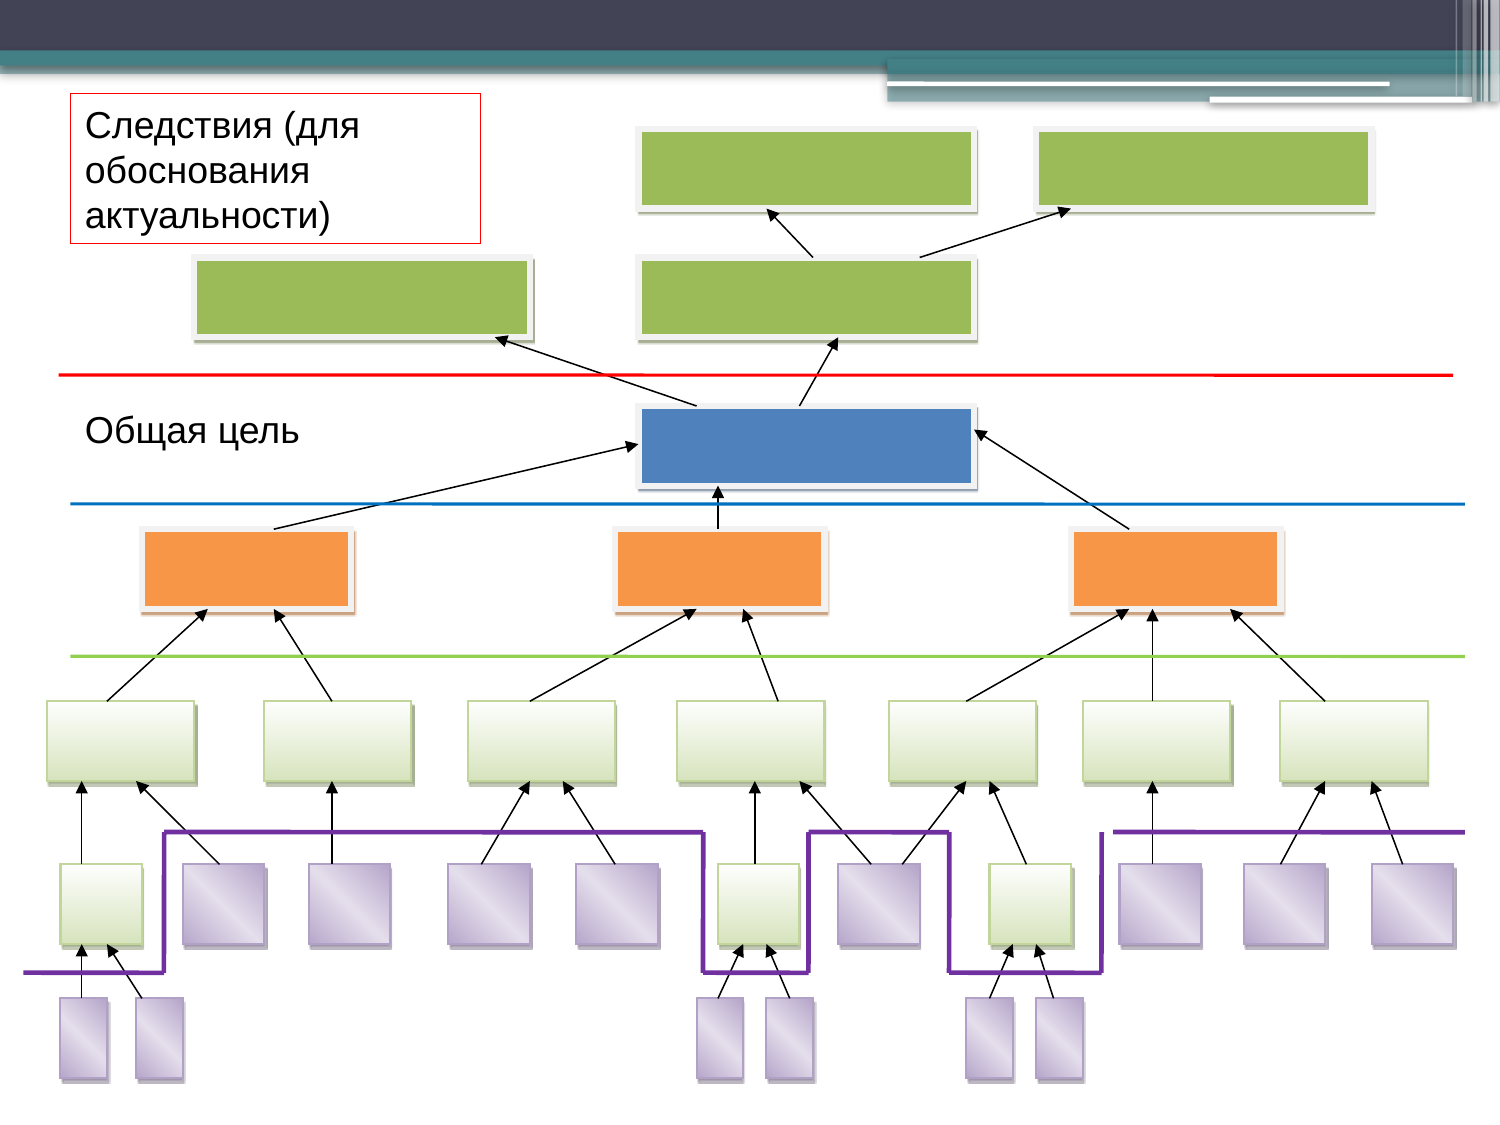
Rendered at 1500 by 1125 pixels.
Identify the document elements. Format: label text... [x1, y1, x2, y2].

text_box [46, 128, 1454, 829]
text_box Следствия (для обоснования актуальности) [70, 93, 481, 125]
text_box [46, 983, 1454, 1079]
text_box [23, 831, 1466, 974]
